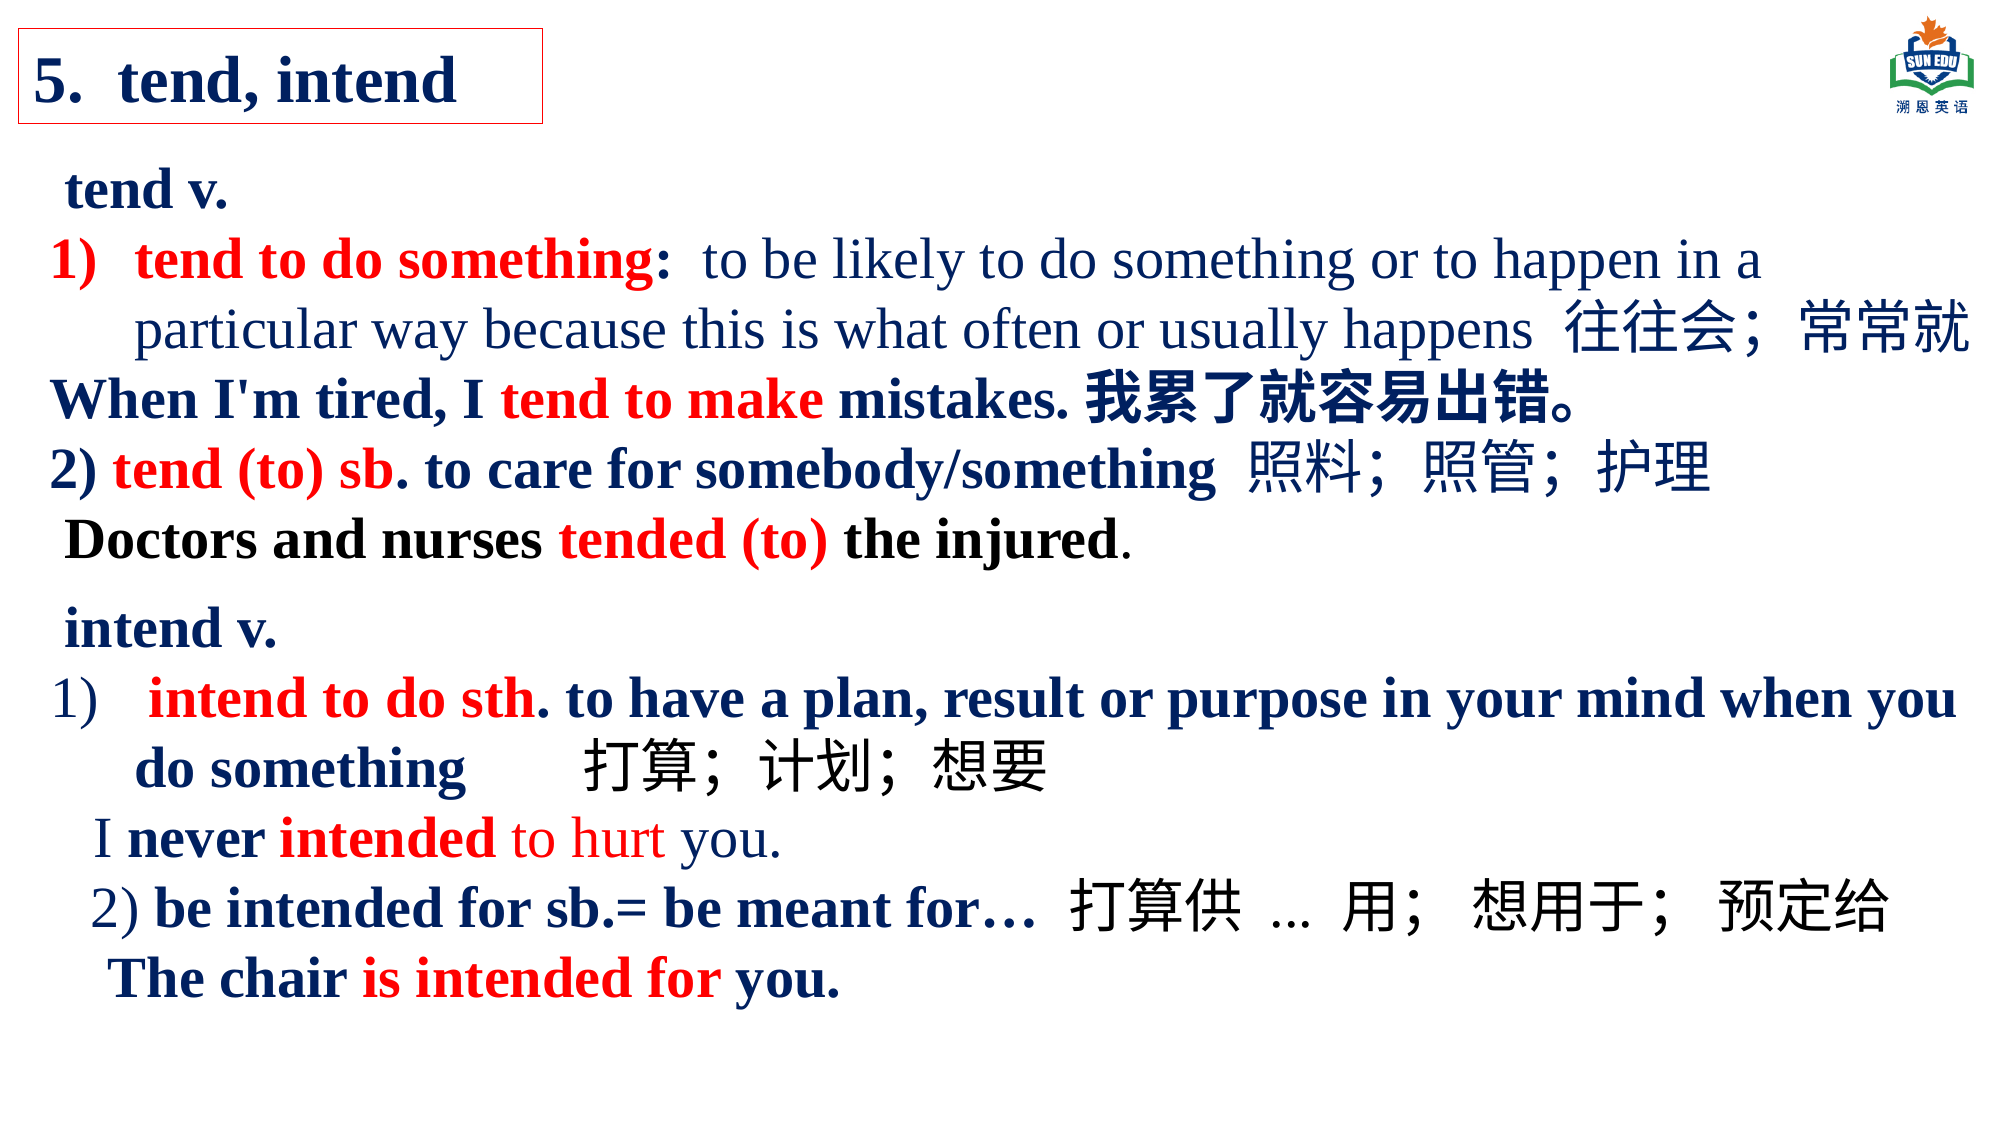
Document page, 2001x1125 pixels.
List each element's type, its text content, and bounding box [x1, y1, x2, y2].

text_box tend v. tend to do something: to be likely to do something or to happen in a particular way because this is what often or usually happens 往往会；常常就 When I'm tired, I tend to make mistakes.我累了就容易出错。 2) tend (to) sb. to care for somebody/something 照料；照管；护理 Doctors and nurses tended (to) the injured. [34, 142, 2000, 578]
picture [1882, 13, 1983, 119]
text_box 5. tend, intend [18, 28, 543, 124]
text_box intend v. intend to do sth. to have a plan, result or purpose in your mind when you do something 打算；计划；想要 I never intended to hurt you. 2) be intended for sb.= be meant for… 打算供 ... 用； 想用于； 预定给 The chair is intended for you. [35, 582, 2000, 1017]
